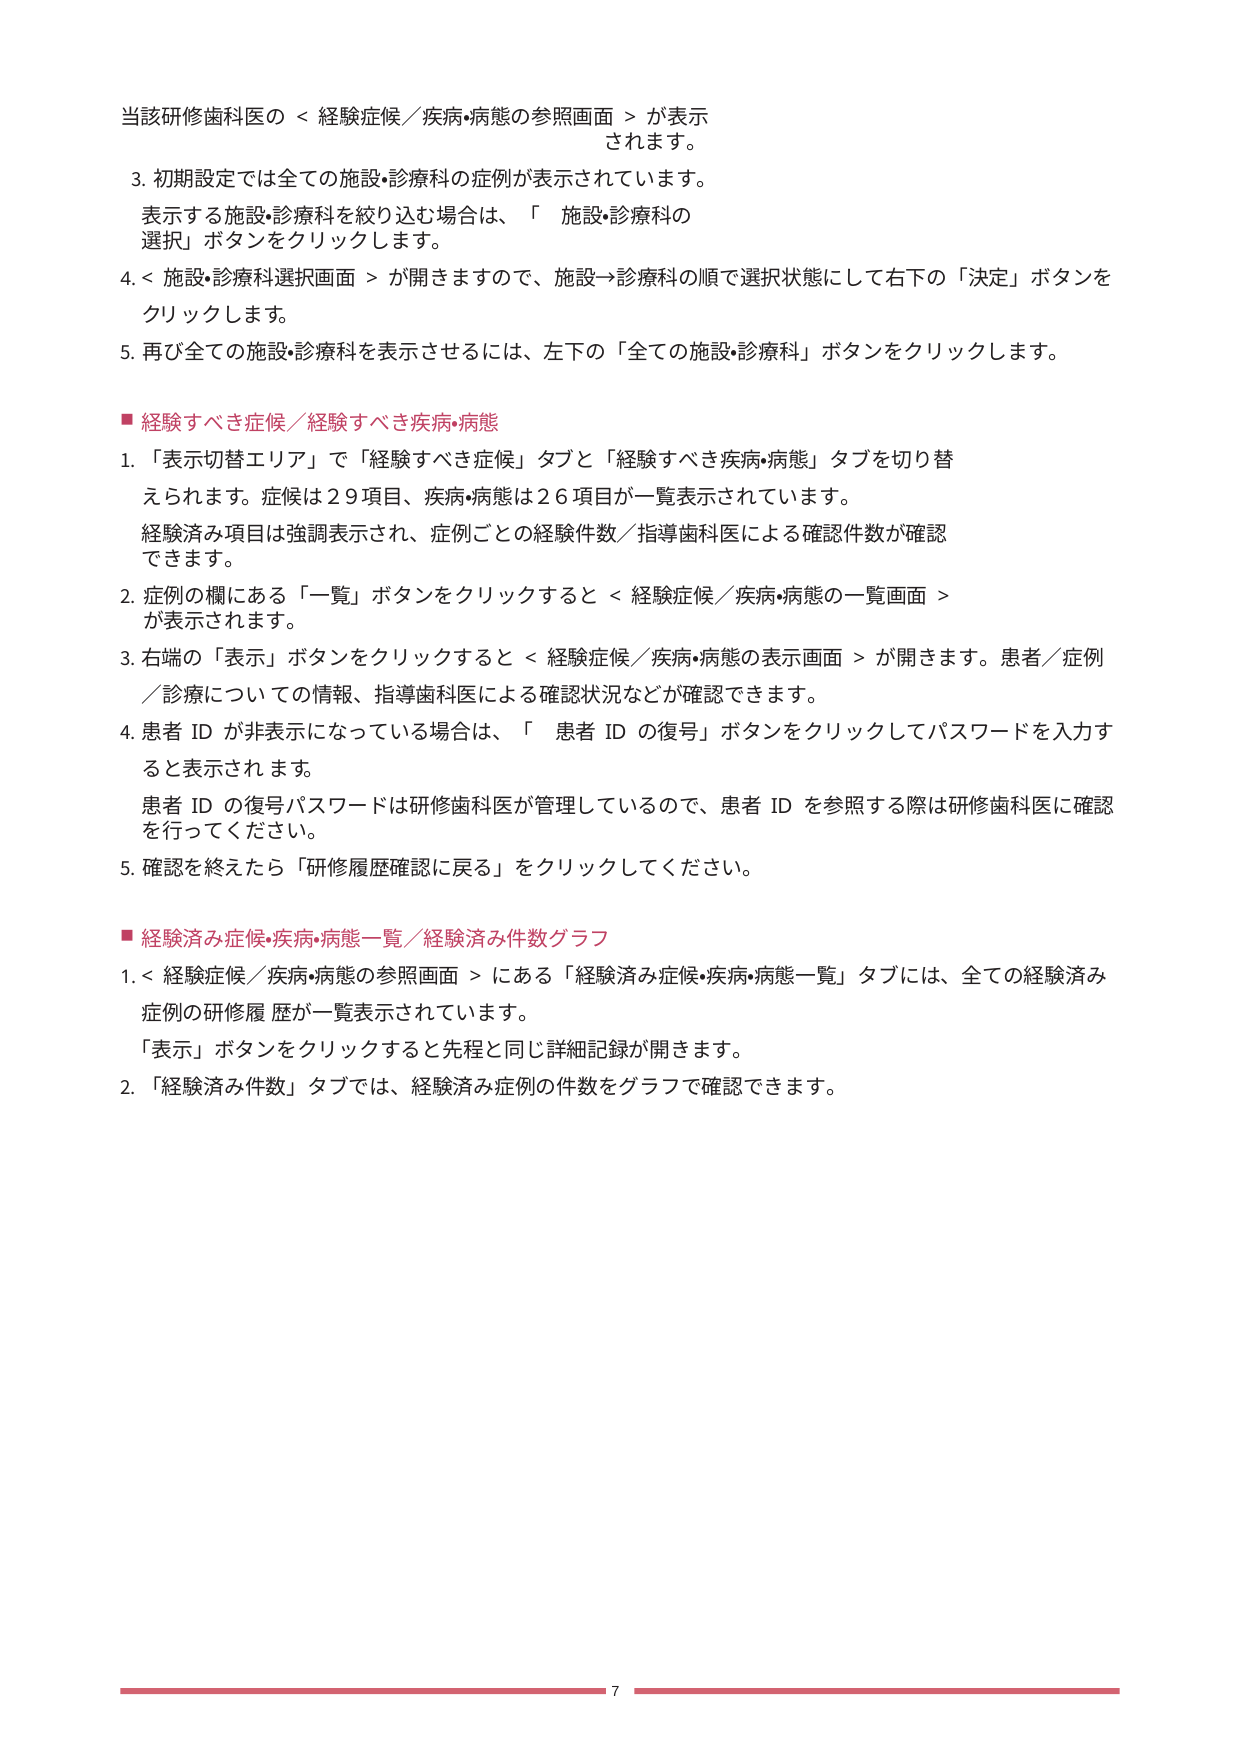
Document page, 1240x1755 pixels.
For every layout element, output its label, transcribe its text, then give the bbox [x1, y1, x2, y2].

text_box 当該研修歯科医の< 経験症候／疾病・病態の参照画面> が表示されます。 初期設定では全ての施設・診療科の症例が表示されています。 表示する施設・診療科を絞り込む場合は、「 施設・診療科の選択」ボタンをクリックします。 < 施設・診療科選択画面 > が開きますので、施設→診療科の順で選択状態にして右下の「決定」ボタンをクリ ックします。 再び全ての施設・診療科を表示させるには、左下の「全ての施設・診療科」ボタンをクリックします。 経験すべき症候／経験すべき疾病・病態 「表示切替エリア」で「経験すべき症候」タブと「経験すべき疾病・病態」タブを切り替えられます 。症候は２９項目、疾病・病態は２６項目が一覧表示されています。 経験済み項目は強調表示され、症例ごとの経験件数／指導歯科医による確認件数が確認できます。 症例の欄にある「一覧」ボタンをクリックすると < 経験症候／疾病・病態の一覧画面> が表示されます。 右端の「表示」ボタンをクリックすると < 経験症候／疾病・病態の表示画面 > が開きます。患者／症例／診療につい ての情報、指導歯科医による確認状況などが確認できます。 患者ID が非表示になっている場合は、「 患者ID の復号」ボタンをクリックしてパスワードを入力すると表示され ます。 患者ID の復号パスワードは研修歯科医が管理しているので、患者ID を参照する際は研修歯科医に確認を行ってください。 確認を終えたら「研修履歴確認に戻る」をクリックしてください。 経験済み症候・疾病・病態一覧／経験済み件数グラフ < 経験症候／疾病・病態の参照画面> にある「経験済み症候・疾病・病態一覧」タブには、全ての経験済み症例の研修履 歴が一覧表示されています。 「表示」ボタンをクリックすると先程と同じ詳細記録が開きます。 「経験済み件数」タブでは、経験済み症例の件数をグラフで確認できます。 [118, 89, 1133, 1099]
slide_number 7 [605, 1681, 634, 1755]
